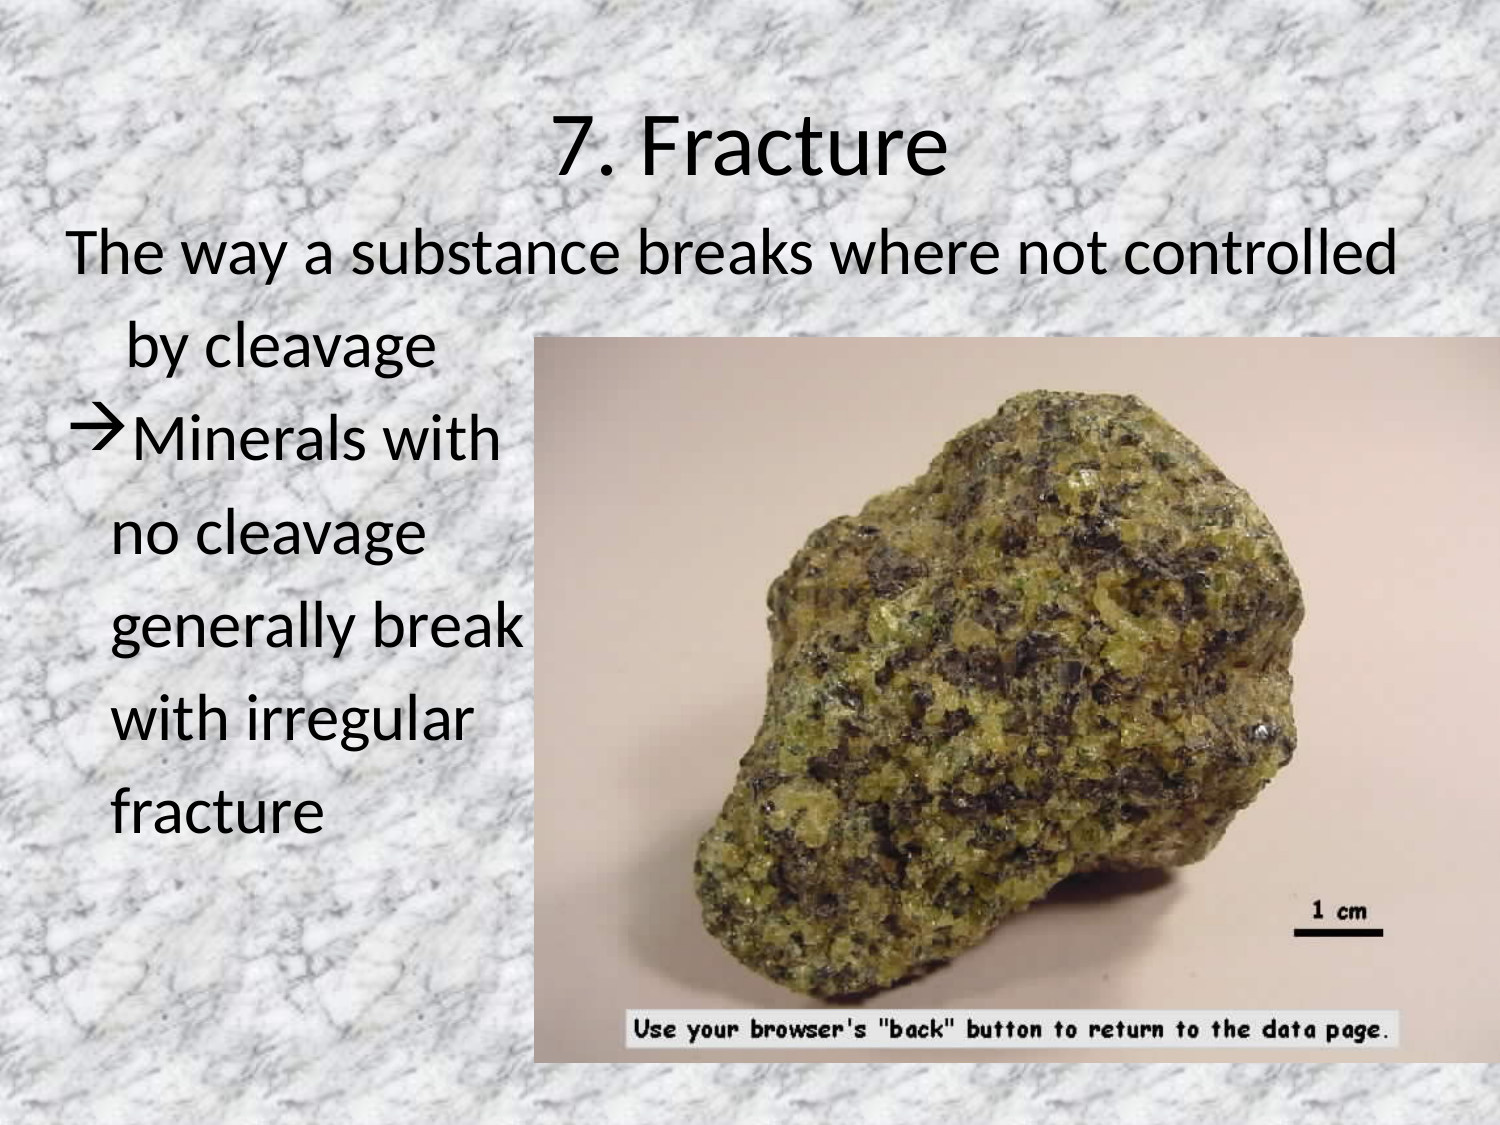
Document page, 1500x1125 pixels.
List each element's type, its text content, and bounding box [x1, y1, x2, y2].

title 7. Fracture [75, 45, 1425, 233]
list The way a substance breaks where not controlled by cleavage Minerals with no cleavage generally break with irregular fracture [50, 200, 1450, 1005]
picture [0, 0, 1500, 1125]
